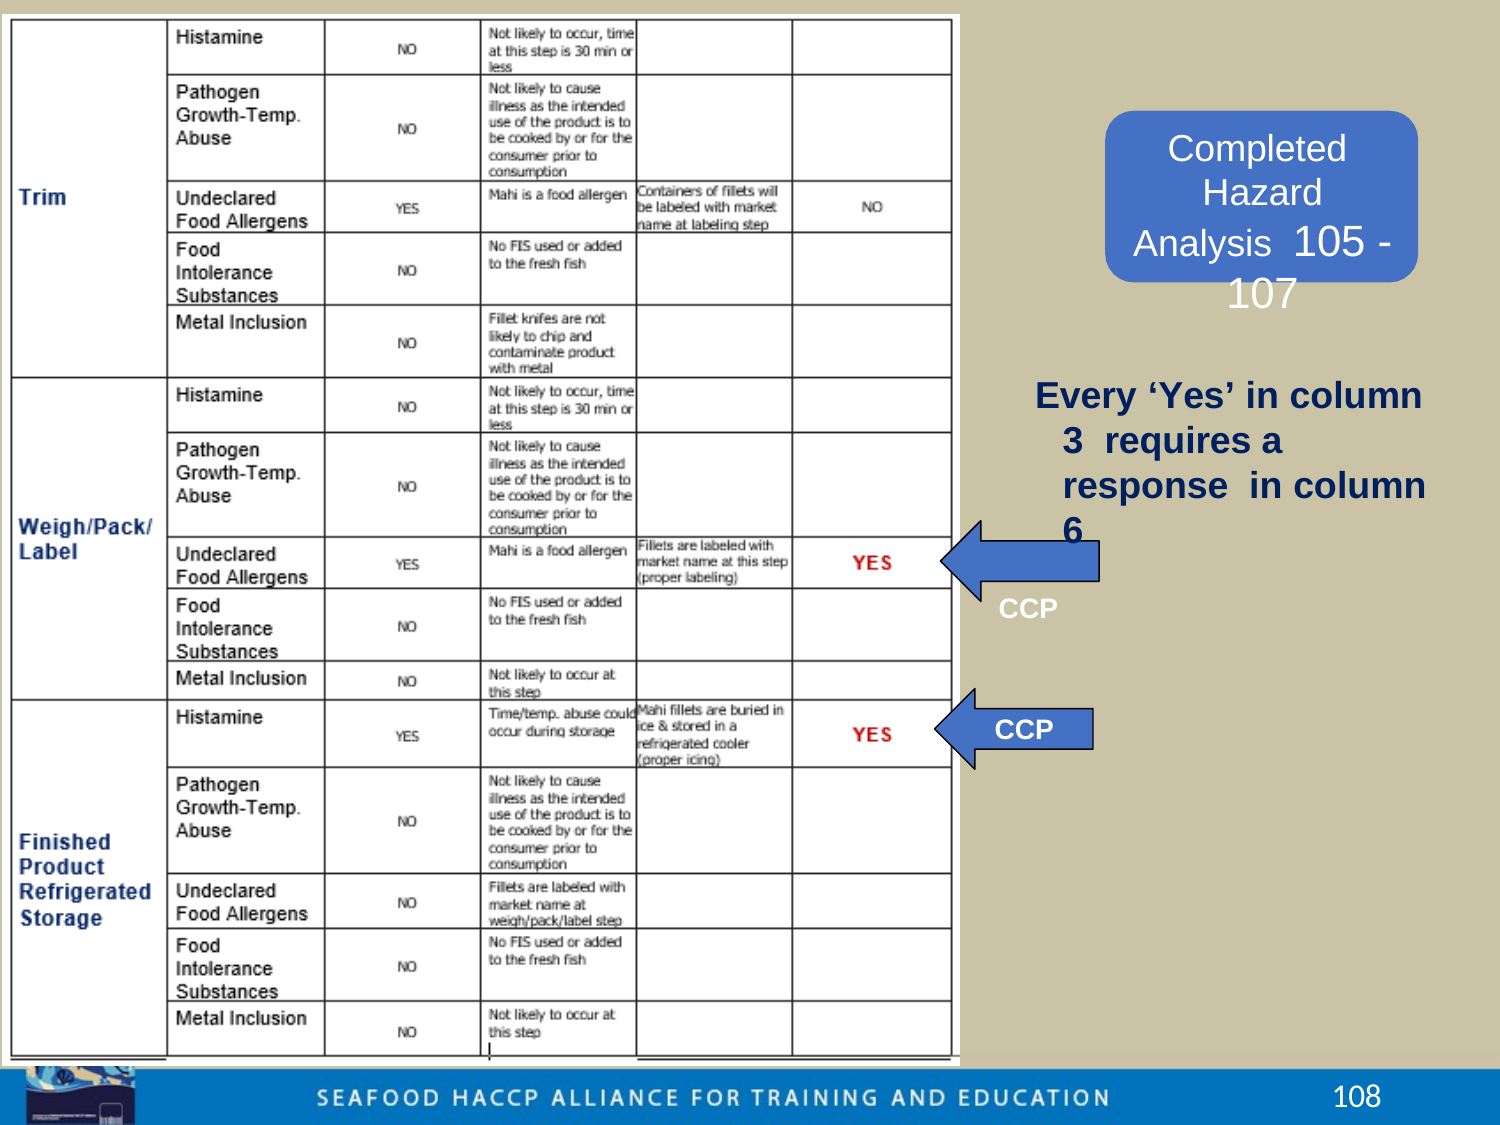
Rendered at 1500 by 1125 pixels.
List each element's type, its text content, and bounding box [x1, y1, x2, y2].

text_box Every ‘Yes’ in column 3 requires a response in column 6 CCP [1105, 368, 1452, 624]
slide_number 100 [1325, 1080, 1391, 1125]
picture [0, 0, 1500, 1125]
title Completed Hazard Analysis 105 - 107 [1125, 123, 1399, 319]
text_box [933, 687, 1094, 771]
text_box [2, 14, 1101, 1066]
text_box [1105, 110, 1419, 281]
